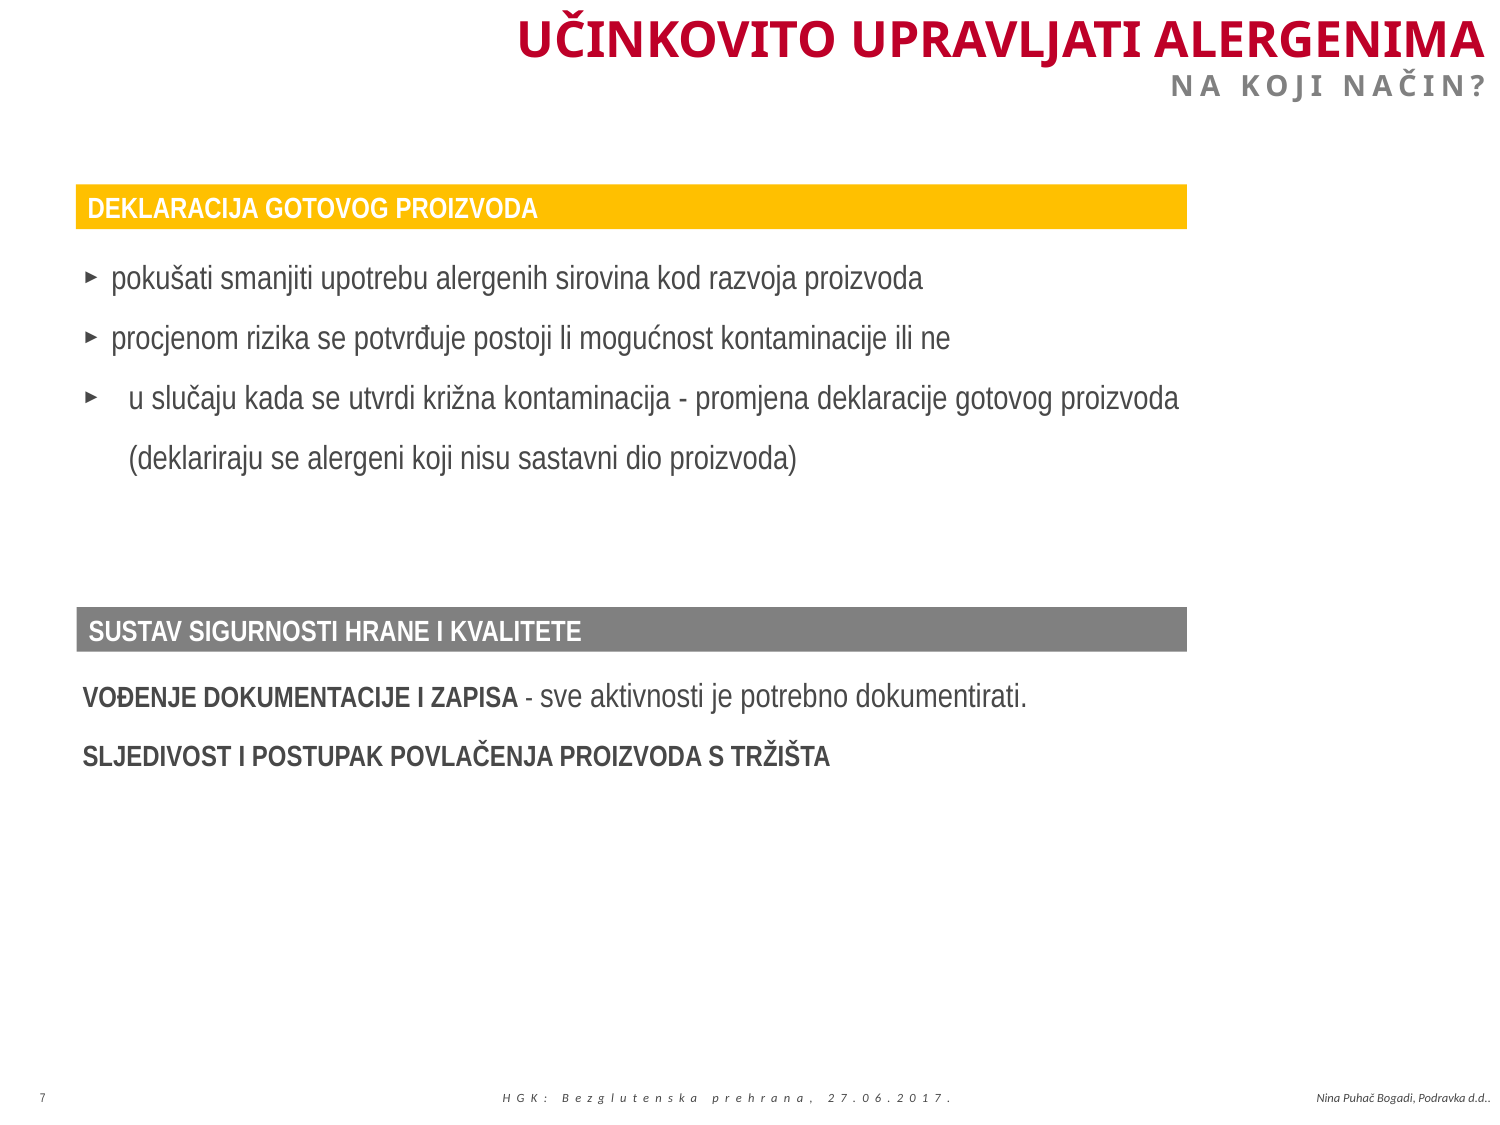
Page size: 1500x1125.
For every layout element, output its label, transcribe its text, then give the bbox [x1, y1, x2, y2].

text_box VOĐENJE DOKUMENTACIJE I ZAPISA - sve aktivnosti je potrebno dokumentirati. SLJEDIVOST I POSTUPAK POVLAČENJA PROIZVODA S TRŽIŠTA [76, 654, 1187, 773]
slide_number 7 [0, 1081, 89, 1125]
text_box pokušati smanjiti upotrebu alergenih sirovina kod razvoja proizvoda procjenom rizika se potvrđuje postoji li mogućnost kontaminacije ili ne u slučaju kada se utvrdi križna kontaminacija - promjena deklaracije gotovog proizvoda (deklariraju se alergeni koji nisu sastavni dio proizvoda) [75, 231, 1187, 484]
title UČINKOVITO UPRAVLJATI ALERGENIMA NA KOJI NAČIN? [289, 0, 1500, 90]
text_box DEKLARACIJA GOTOVOG PROIZVODA [74, 182, 1189, 231]
text_box SUSTAV SIGURNOSTI HRANE I KVALITETE [75, 605, 1189, 654]
